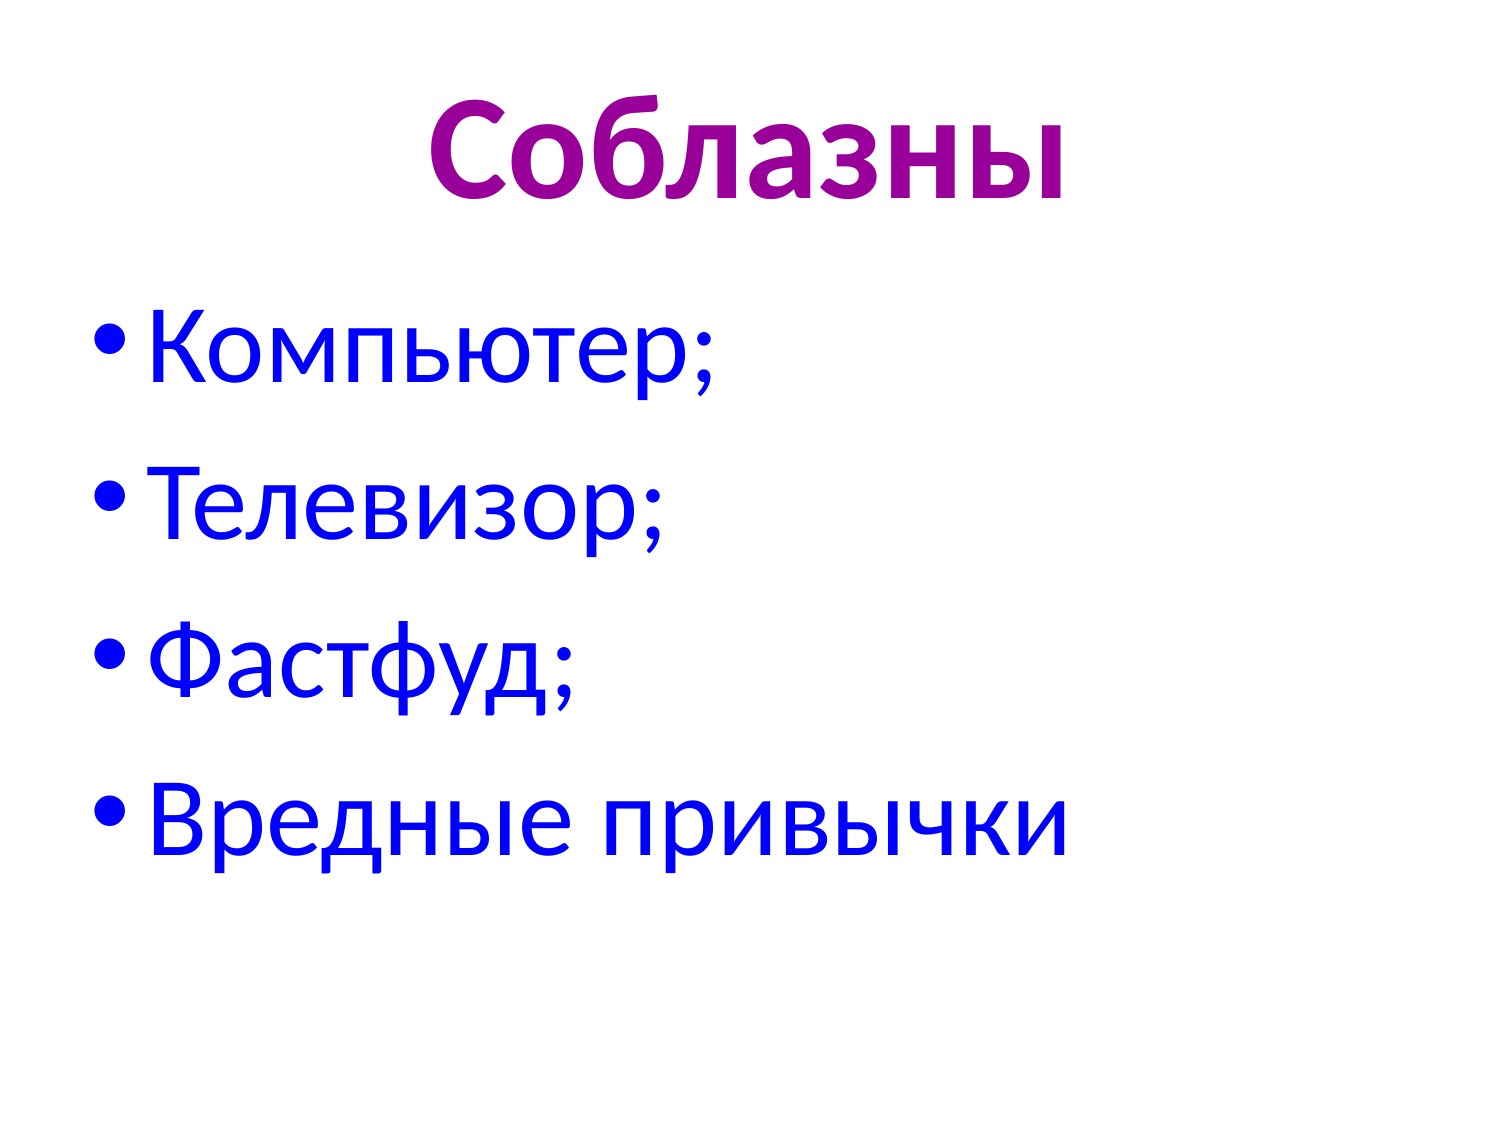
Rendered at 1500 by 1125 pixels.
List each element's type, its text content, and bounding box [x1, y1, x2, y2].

title Соблазны [75, 45, 1425, 233]
list Компьютер; Телевизор; Фастфуд; Вредные привычки [75, 262, 1425, 1005]
